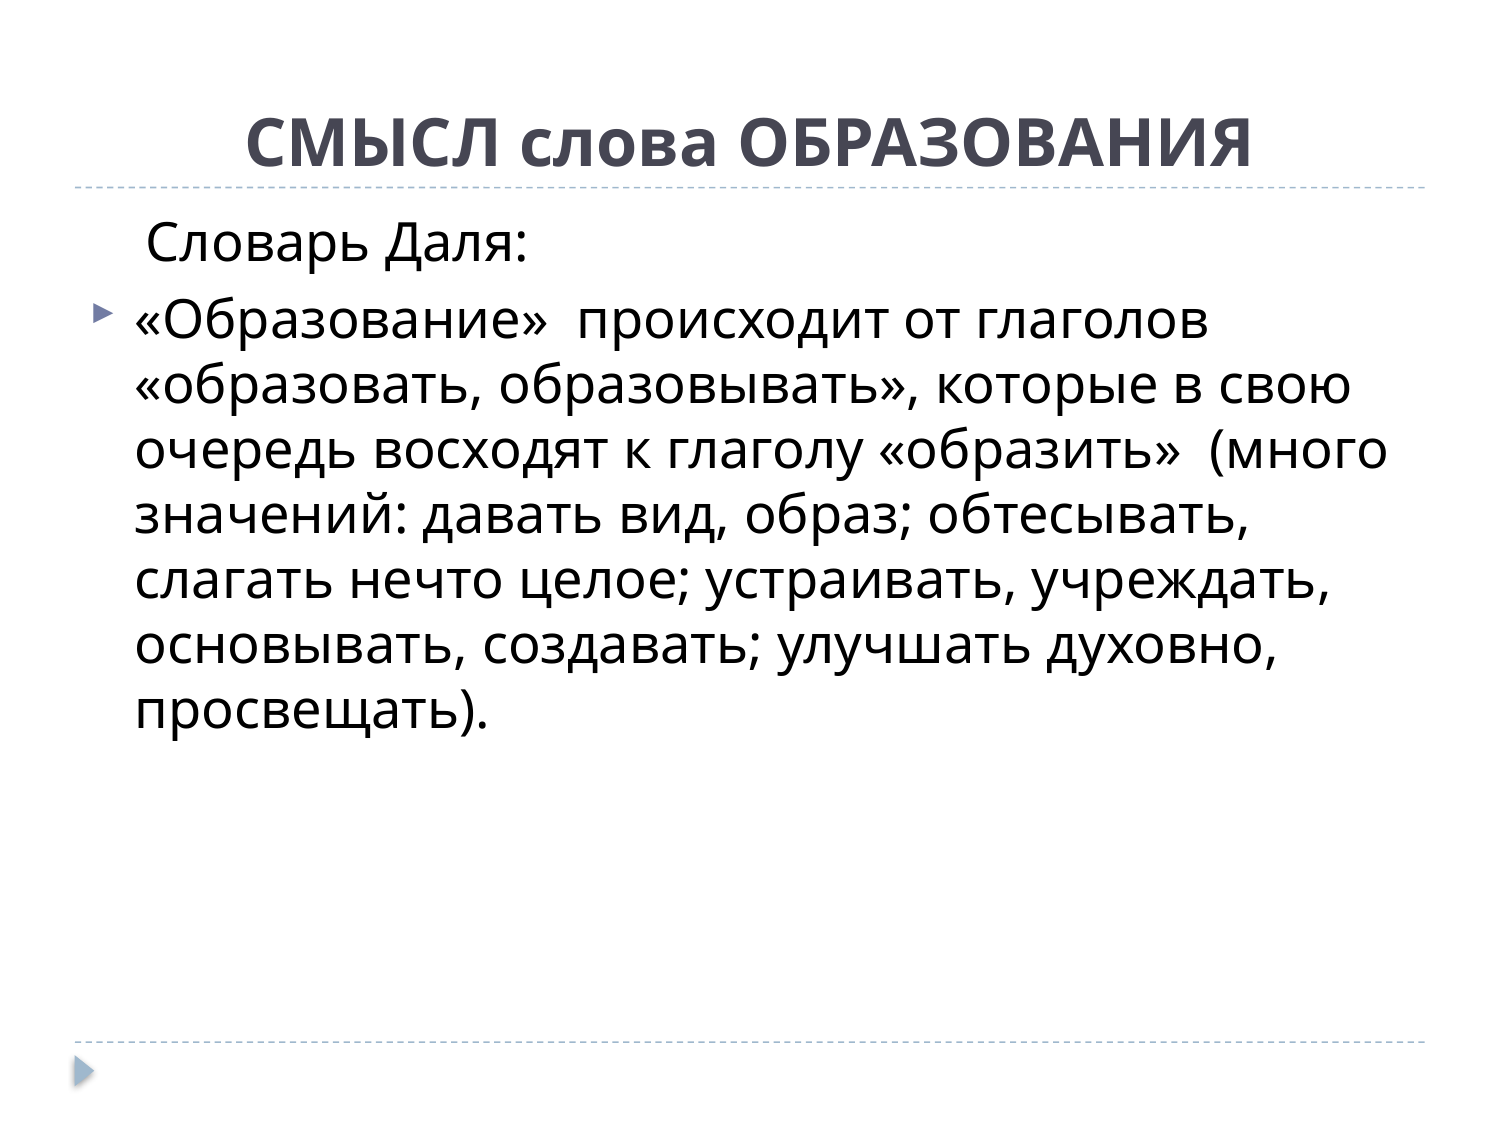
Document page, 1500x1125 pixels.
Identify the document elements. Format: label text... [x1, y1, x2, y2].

list Словарь Даля: «Образование» происходит от глаголов «образовать, образовывать», которые в свою очередь восходят к глаголу «образить» (много значений: давать вид, образ; обтесывать, слагать нечто целое; устраивать, учреждать, основывать, создавать; улучшать духовно, просвещать). [75, 200, 1425, 1010]
title СМЫСЛ слова ОБРАЗОВАНИЯ [75, 24, 1425, 188]
